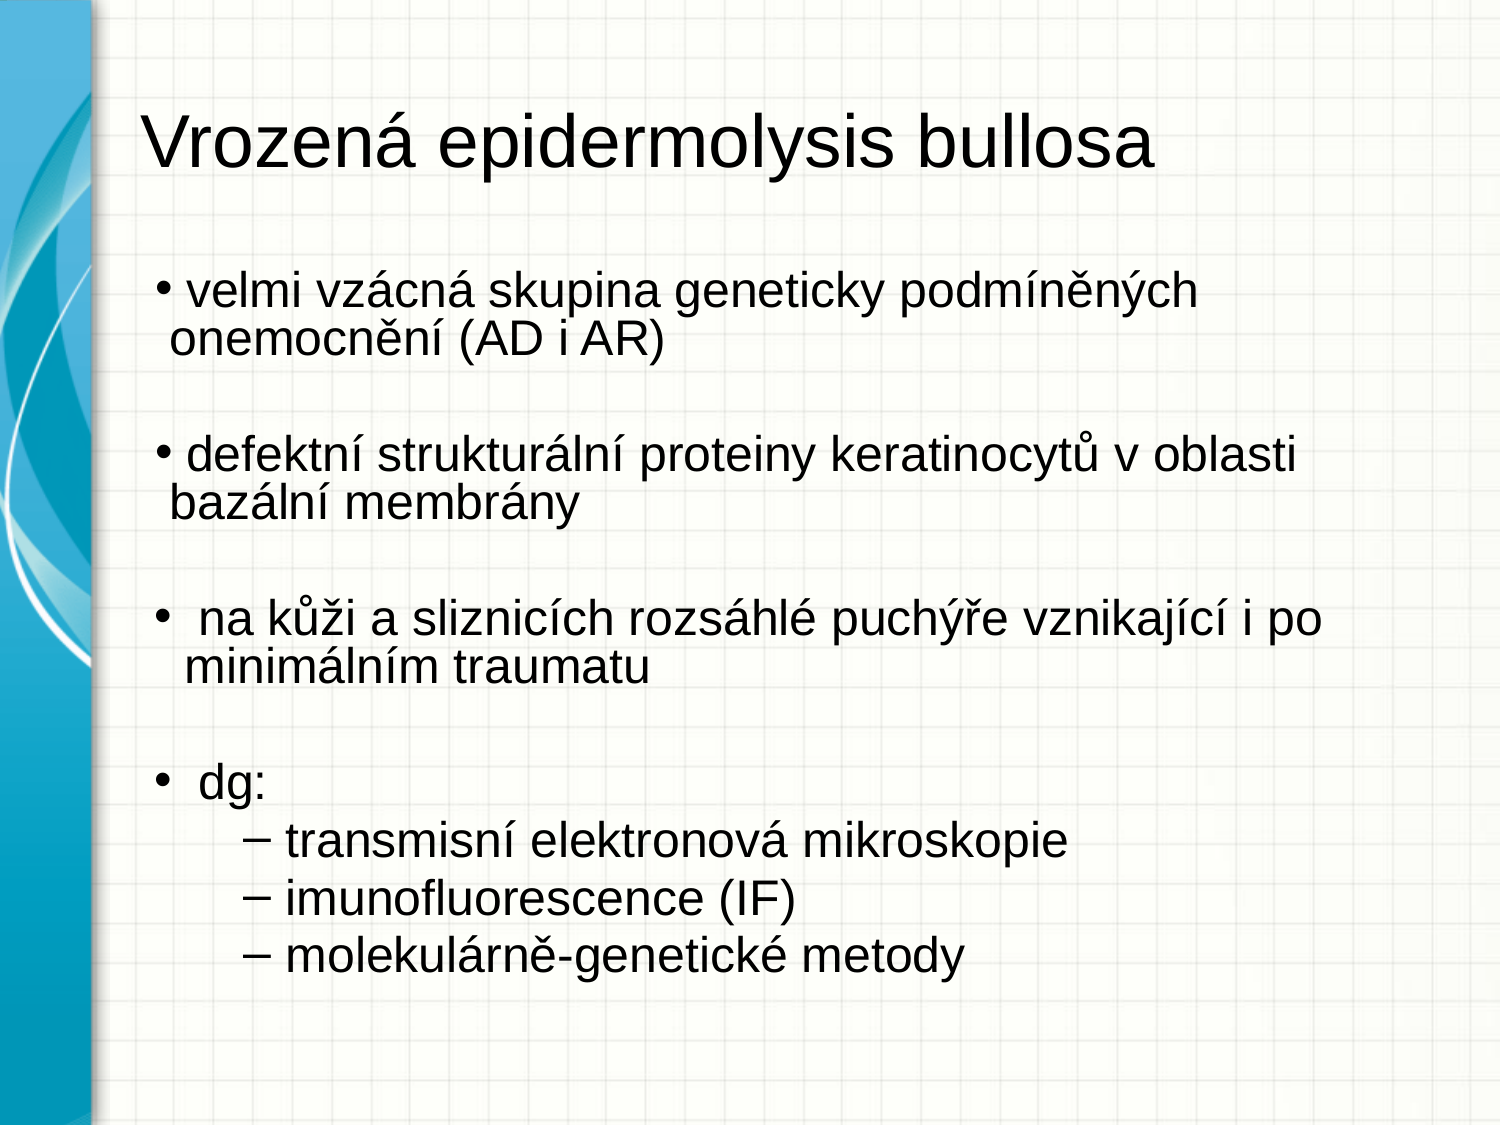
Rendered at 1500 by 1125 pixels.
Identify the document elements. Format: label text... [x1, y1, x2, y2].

list velmi vzácná skupina geneticky podmíněných onemocnění (AD i AR) defektní strukturální proteiny keratinocytů v oblasti bazální membrány na kůži a sliznicích rozsáhlé puchýře vznikající i po minimálním traumatu dg: transmisní elektronová mikroskopie imunofluorescence (IF) molekulárně-genetické metody [125, 261, 1450, 1024]
title Vrozená epidermolysis bullosa [125, 44, 1450, 232]
picture [0, 0, 1500, 1125]
